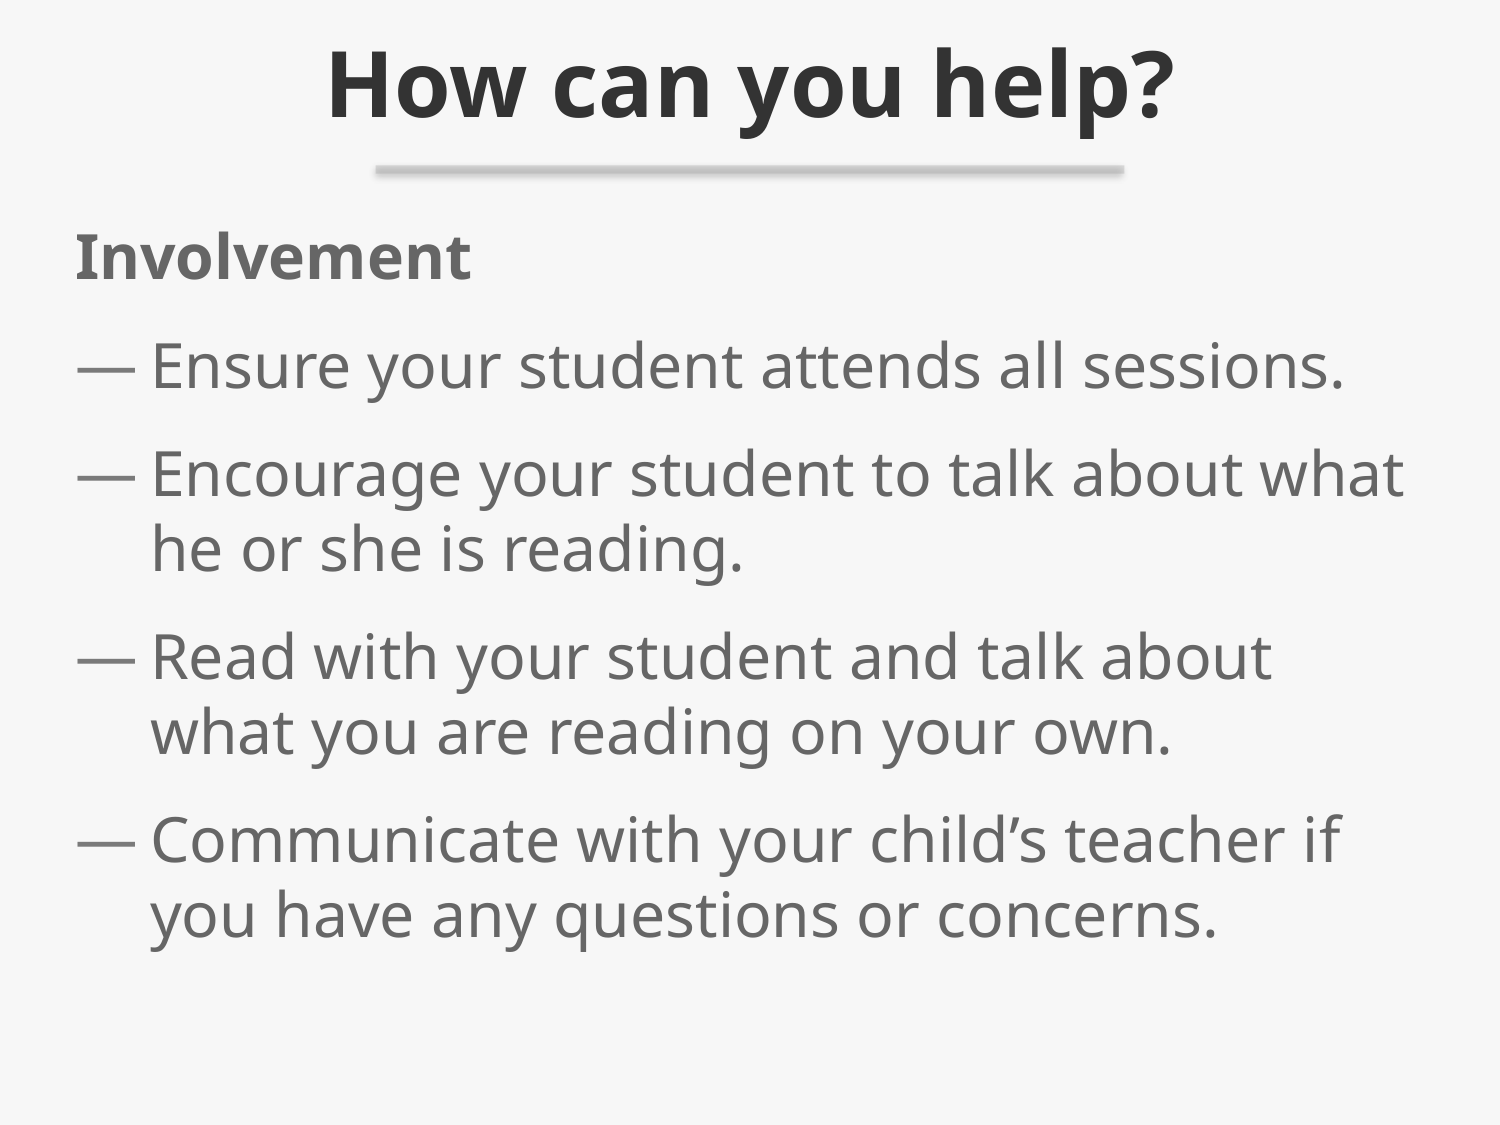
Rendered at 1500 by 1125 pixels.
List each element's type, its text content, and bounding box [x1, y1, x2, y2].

title How can you help? [0, 18, 1500, 170]
list Involvement Ensure your student attends all sessions. Encourage your student to talk about what he or she is reading. Read with your student and talk about what you are reading on your own. Communicate with your child’s teacher if you have any questions or concerns. [75, 210, 1425, 1073]
